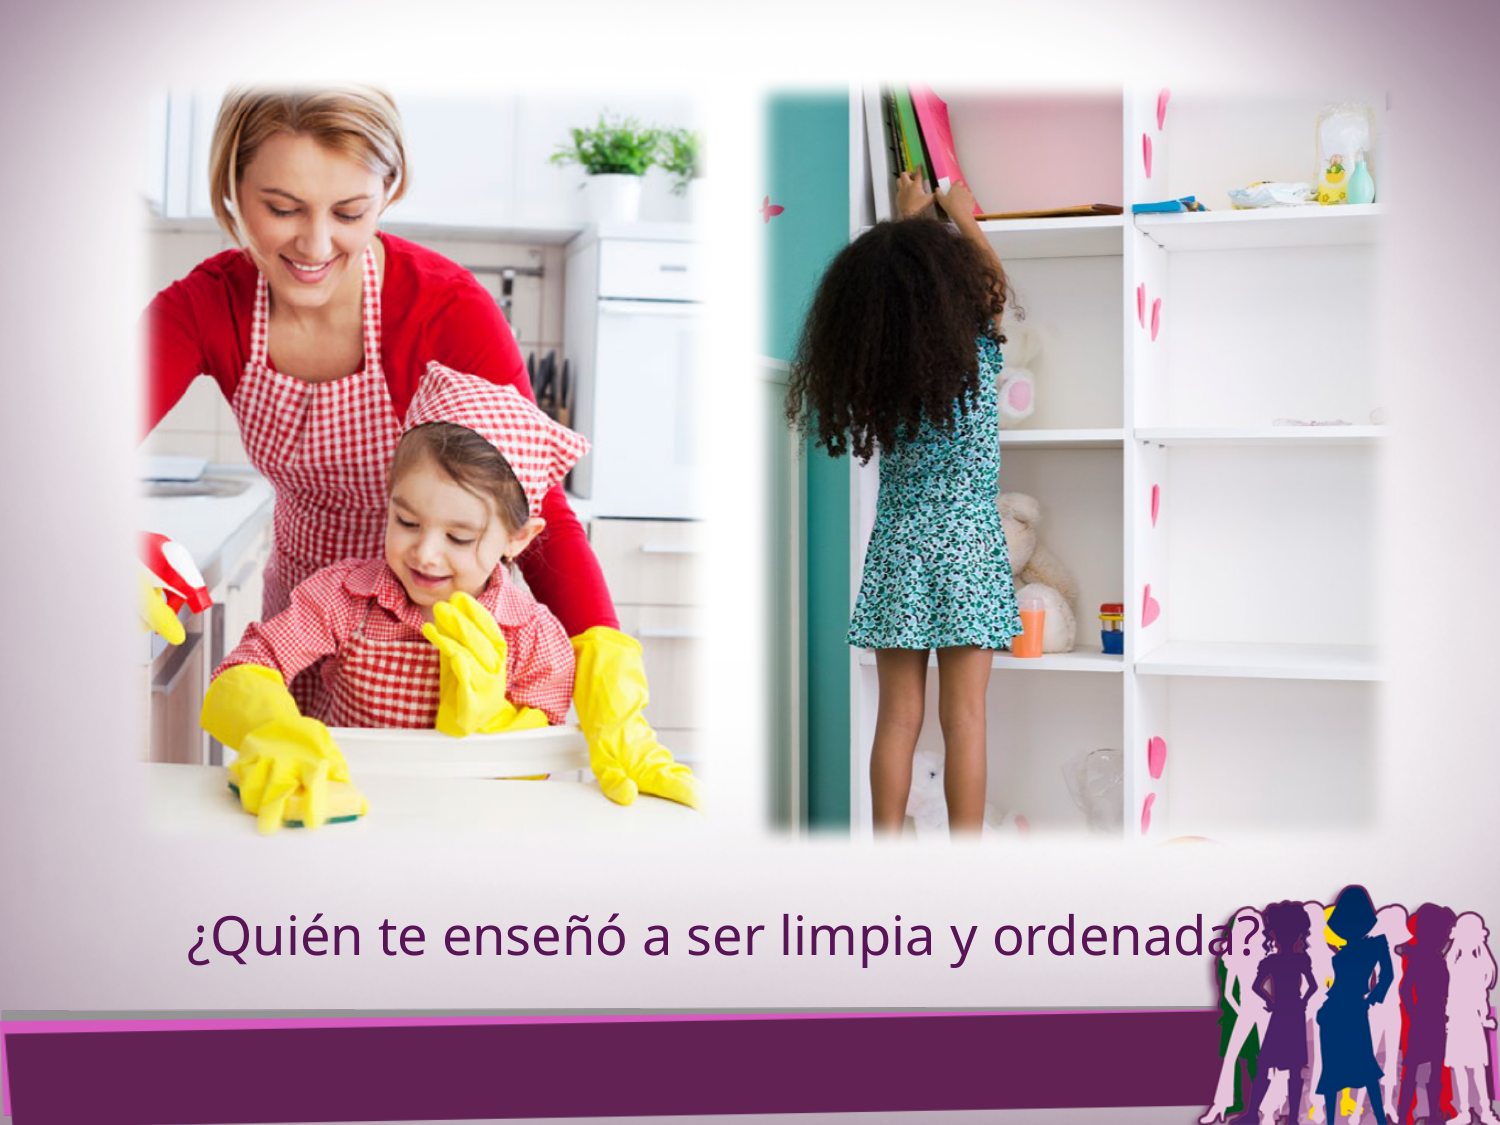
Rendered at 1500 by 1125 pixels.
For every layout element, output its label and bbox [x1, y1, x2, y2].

picture [748, 76, 1396, 851]
picture [131, 77, 711, 851]
text_box [0, 0, 1500, 1125]
